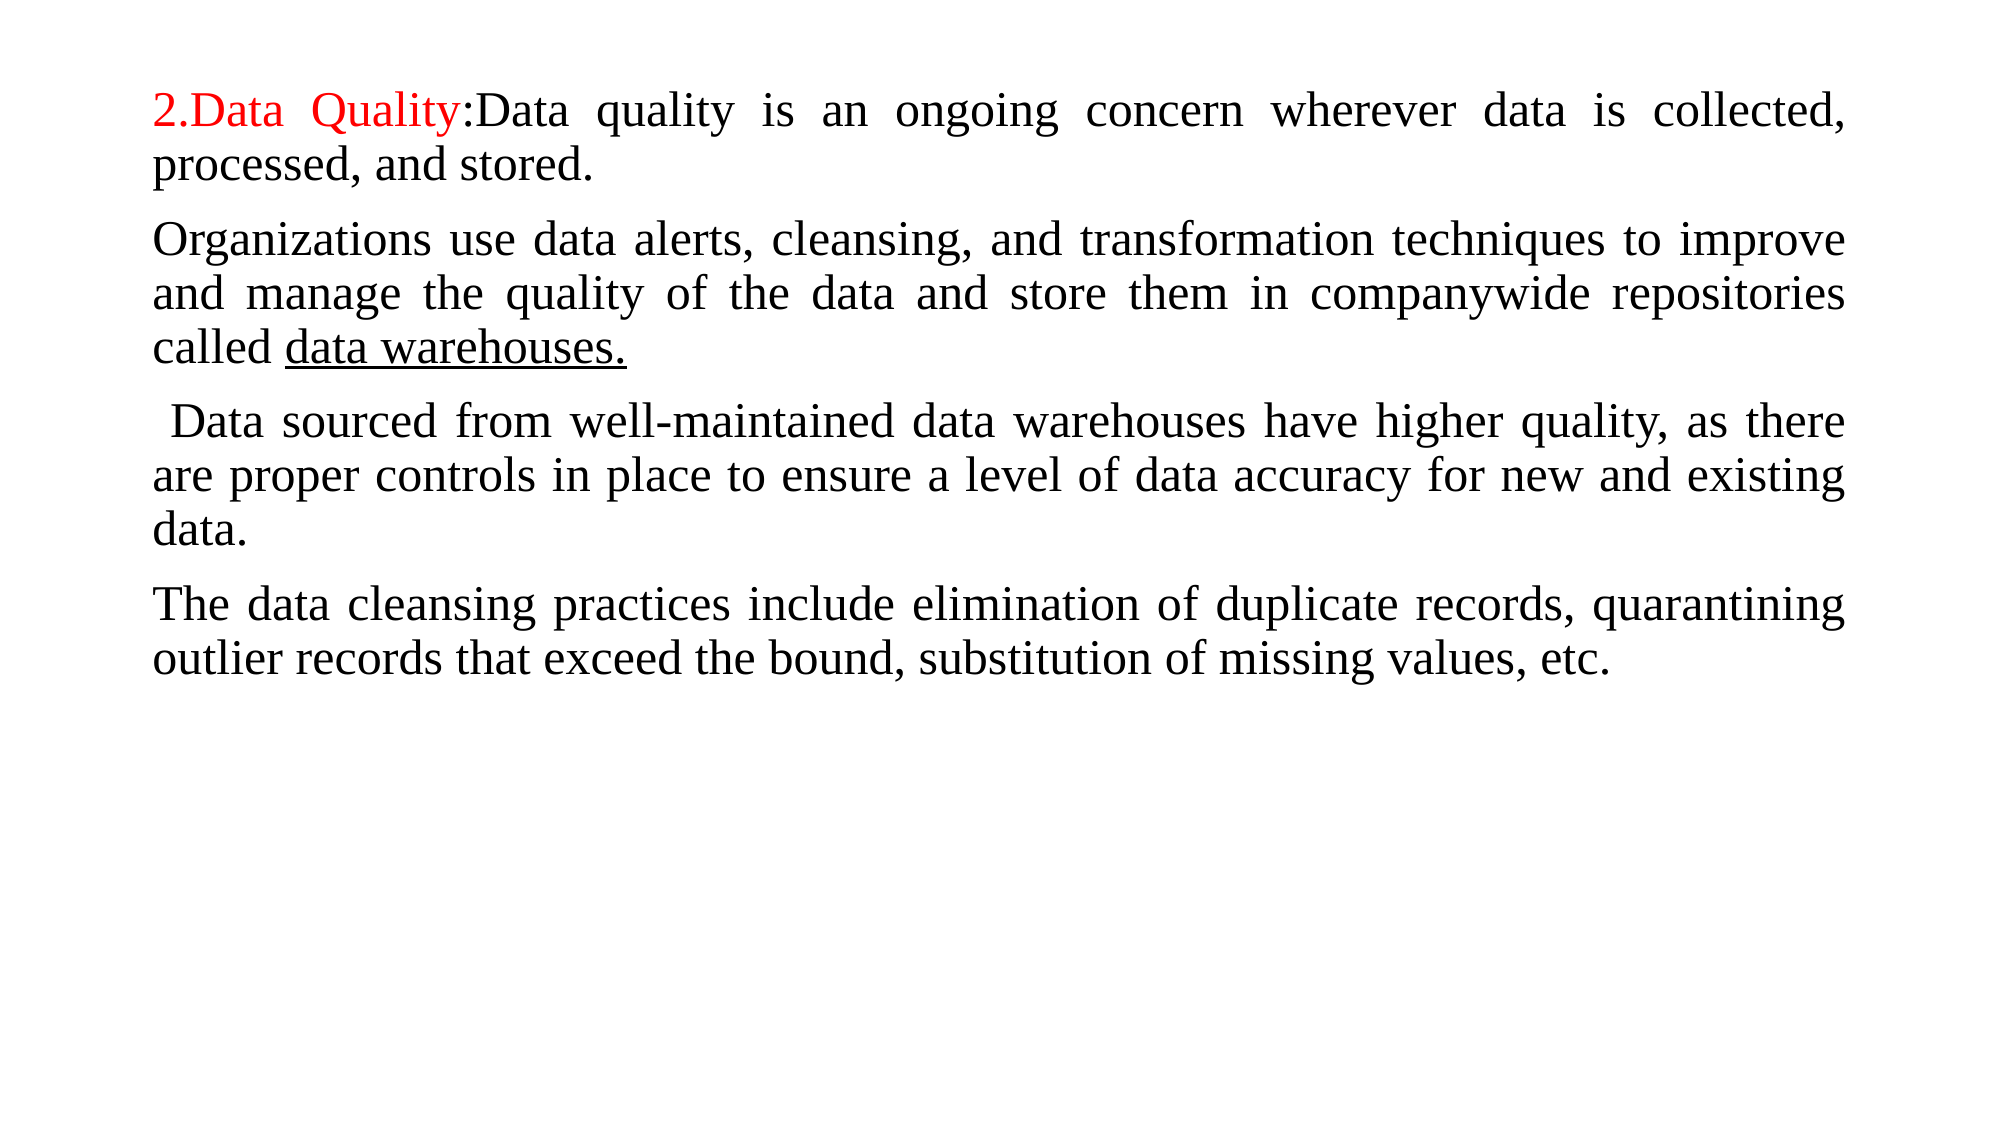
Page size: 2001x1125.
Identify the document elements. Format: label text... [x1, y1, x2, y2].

list 2.Data Quality:Data quality is an ongoing concern wherever data is collected, processed, and stored. Organizations use data alerts, cleansing, and transformation techniques to improve and manage the quality of the data and store them in companywide repositories called data warehouses. Data sourced from well-maintained data warehouses have higher quality, as there are proper controls in place to ensure a level of data accuracy for new and existing data. The data cleansing practices include elimination of duplicate records, quarantining outlier records that exceed the bound, substitution of missing values, etc. [137, 75, 1863, 1014]
